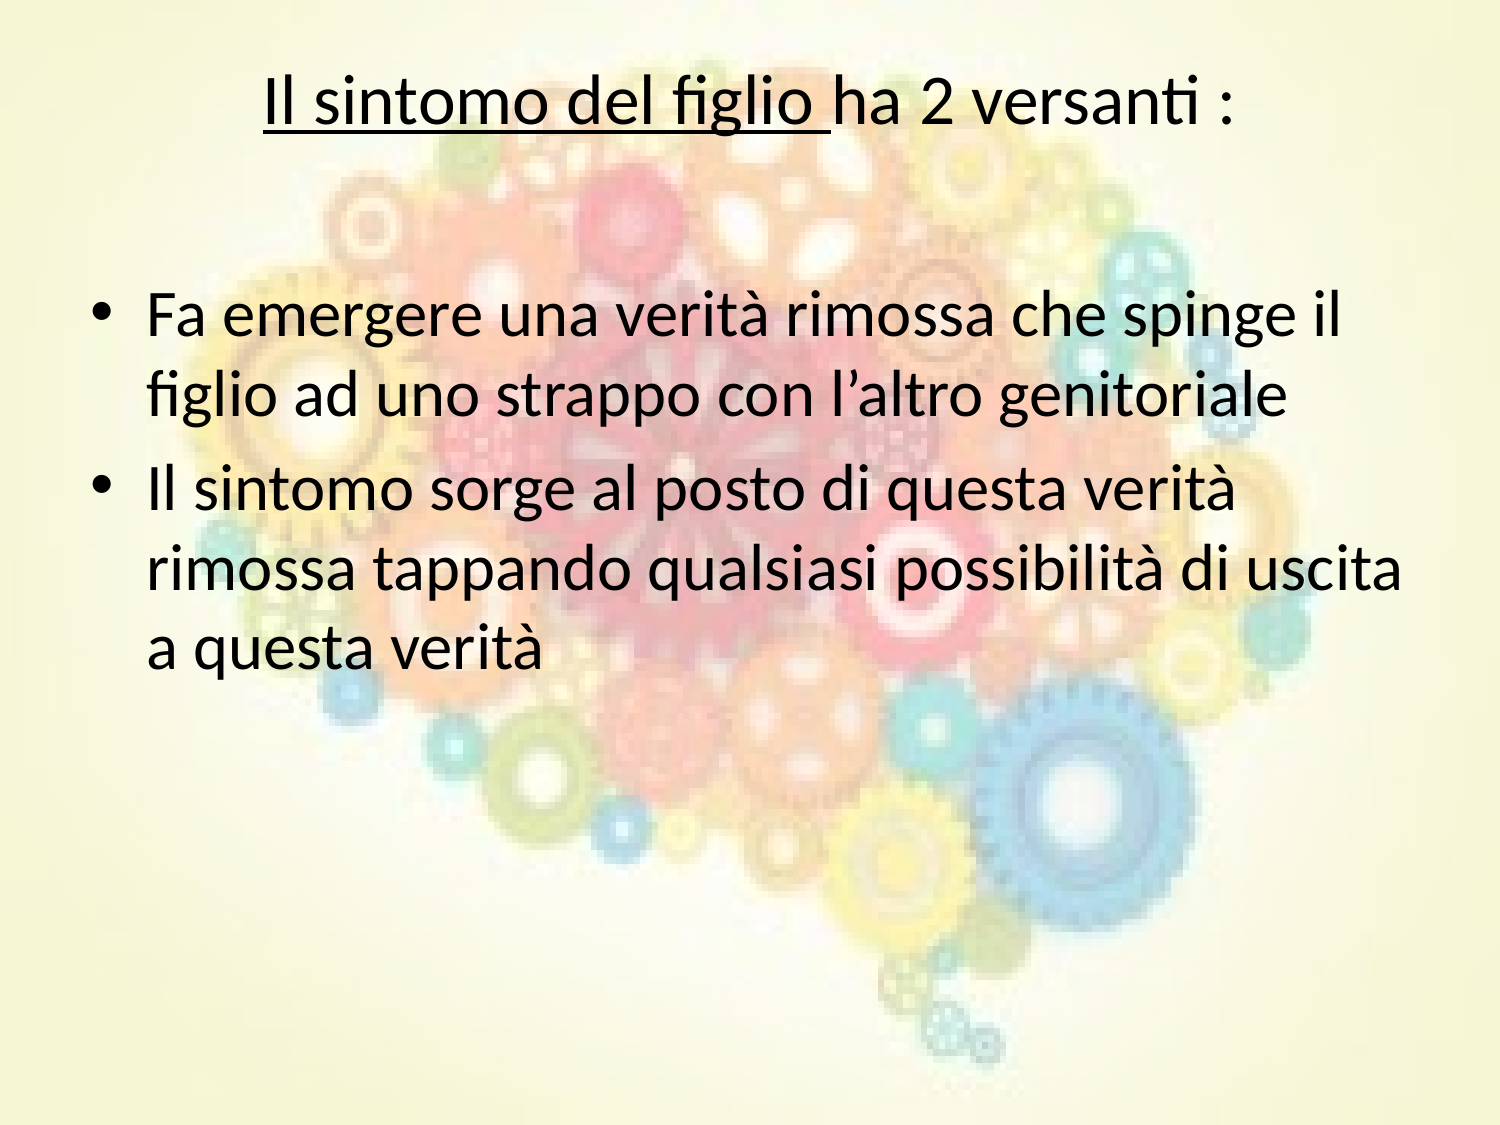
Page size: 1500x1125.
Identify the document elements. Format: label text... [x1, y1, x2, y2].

title Il sintomo del figlio ha 2 versanti : [75, 45, 1425, 233]
list Fa emergere una verità rimossa che spinge il figlio ad uno strappo con l’altro genitoriale Il sintomo sorge al posto di questa verità rimossa tappando qualsiasi possibilità di uscita a questa verità [75, 262, 1425, 1005]
